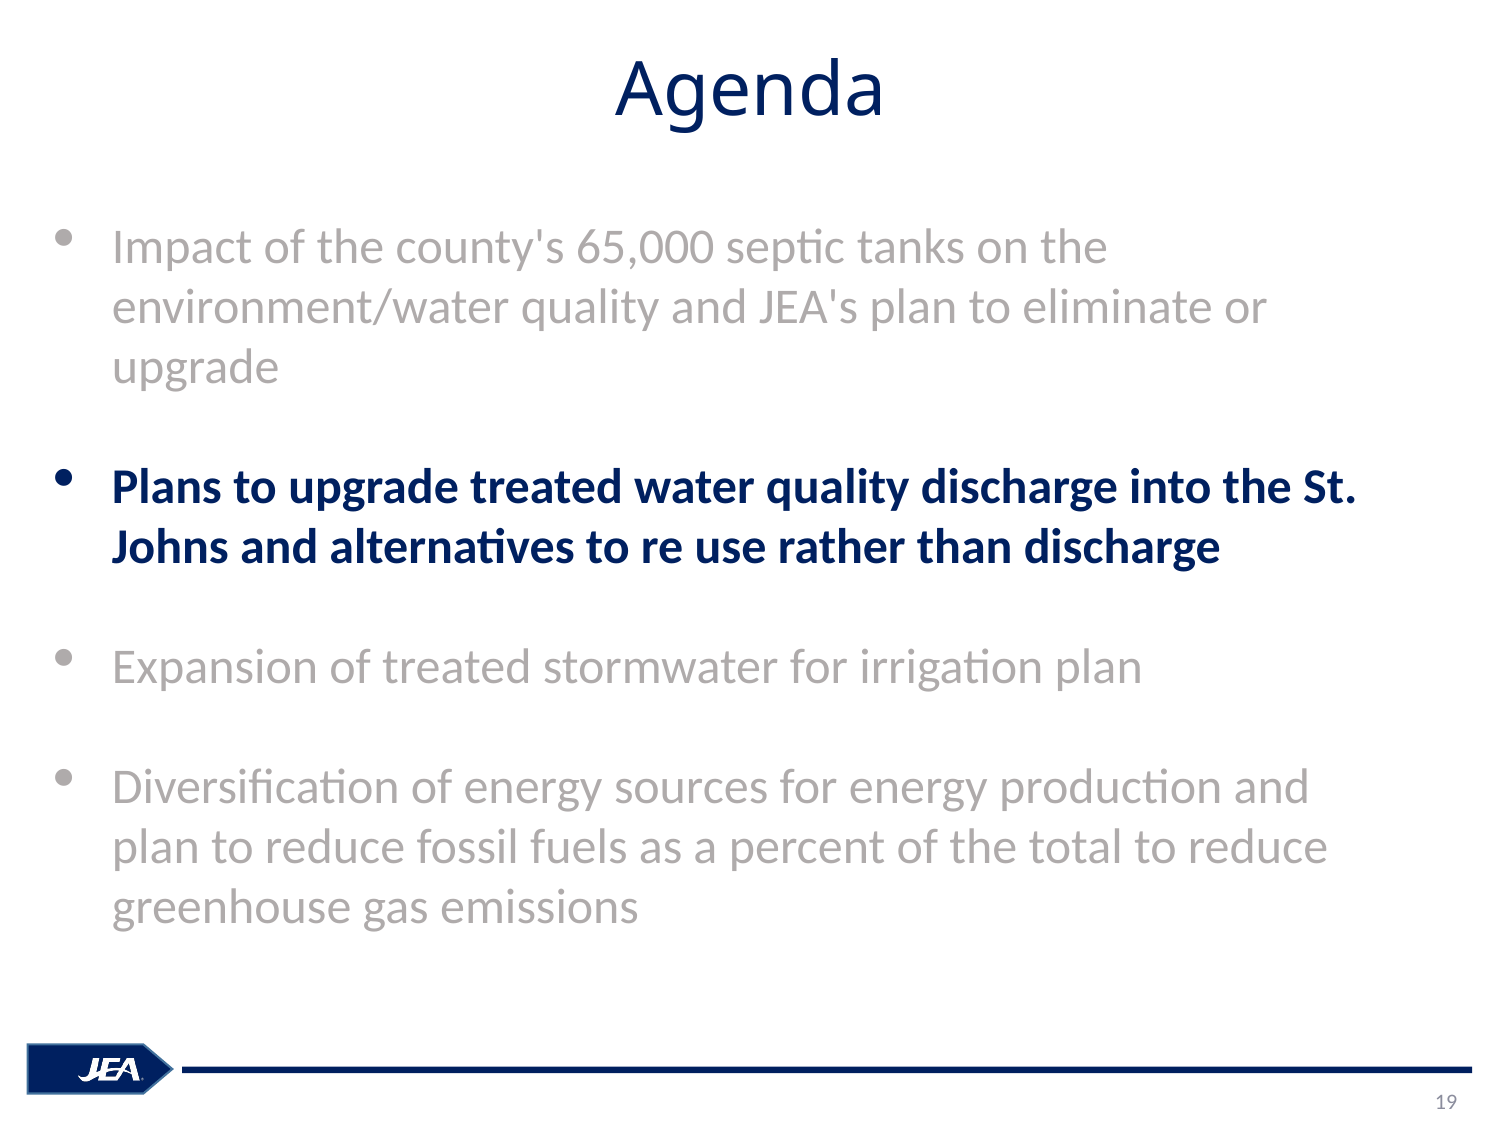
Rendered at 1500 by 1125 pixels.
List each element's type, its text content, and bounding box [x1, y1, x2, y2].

text_box Impact of the county's 65,000 septic tanks on the environment/water quality and JEA's plan to eliminate or upgrade Plans to upgrade treated water quality discharge into the St. Johns and alternatives to re use rather than discharge Expansion of treated stormwater for irrigation plan Diversification of energy sources for energy production and plan to reduce fossil fuels as a percent of the total to reduce greenhouse gas emissions [40, 206, 1407, 1002]
slide_number 19 [1144, 1094, 1473, 1125]
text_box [27, 1044, 1473, 1094]
text_box Agenda [75, 16, 1426, 167]
